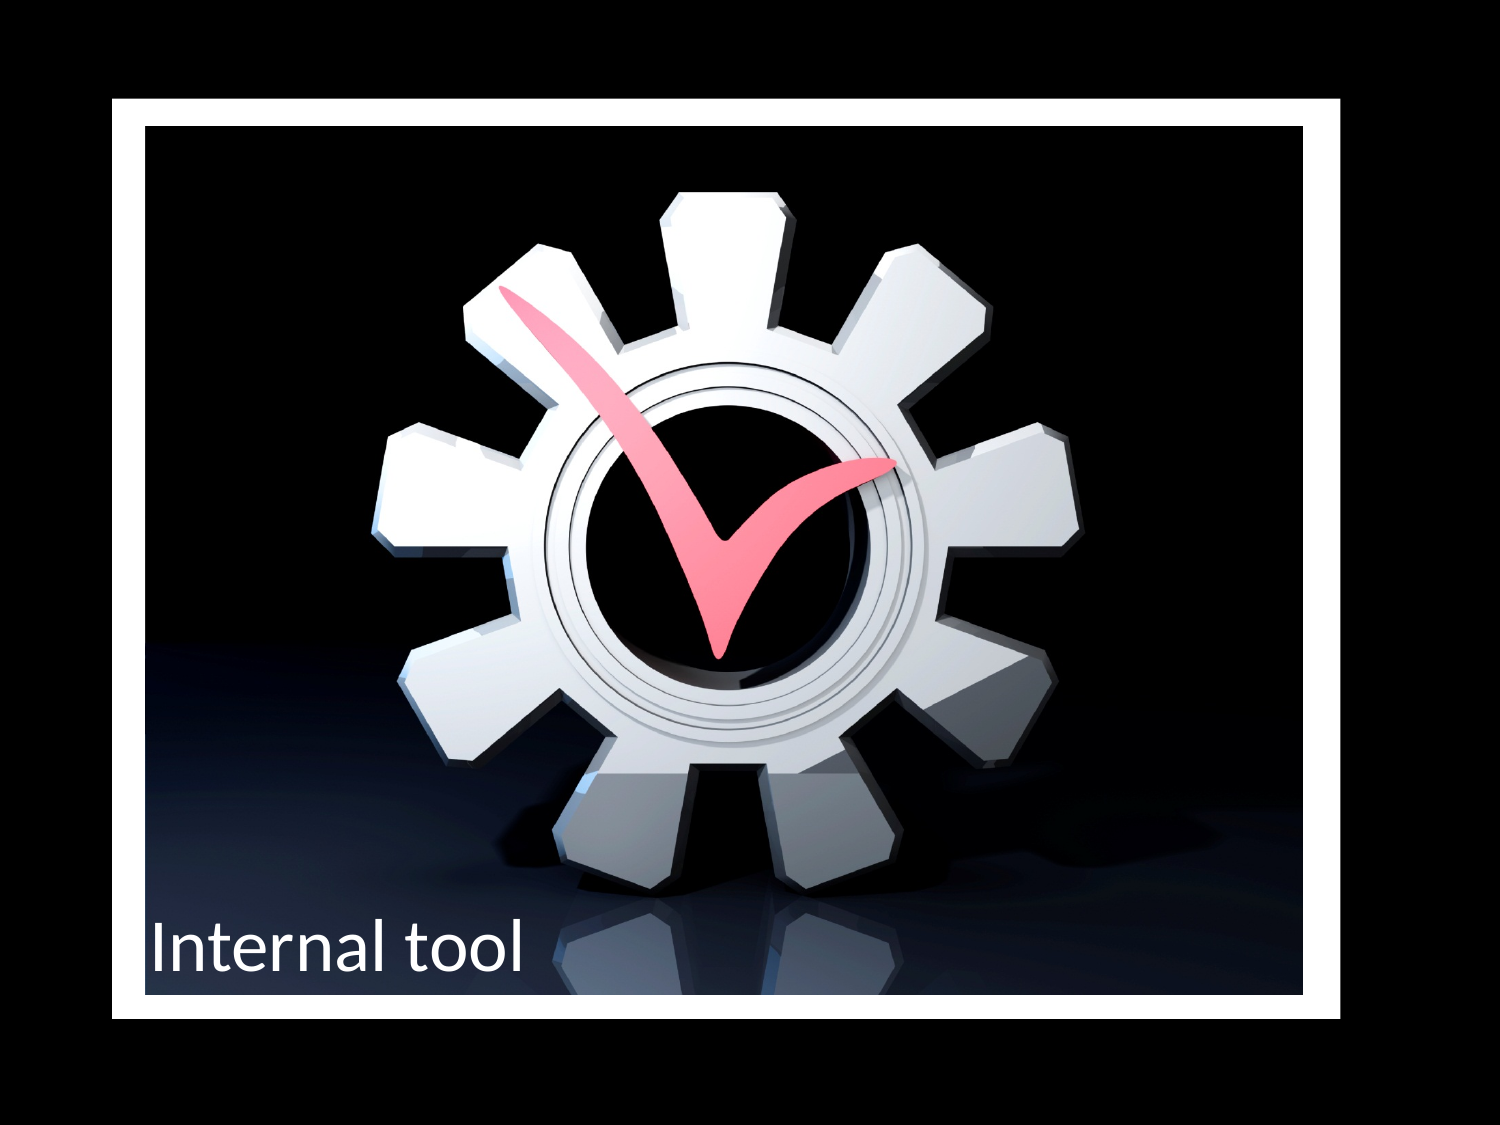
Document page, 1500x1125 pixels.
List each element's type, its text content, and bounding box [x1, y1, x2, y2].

text_box Internal tool [135, 888, 145, 994]
picture [145, 126, 1304, 995]
text_box [110, 97, 1343, 1021]
